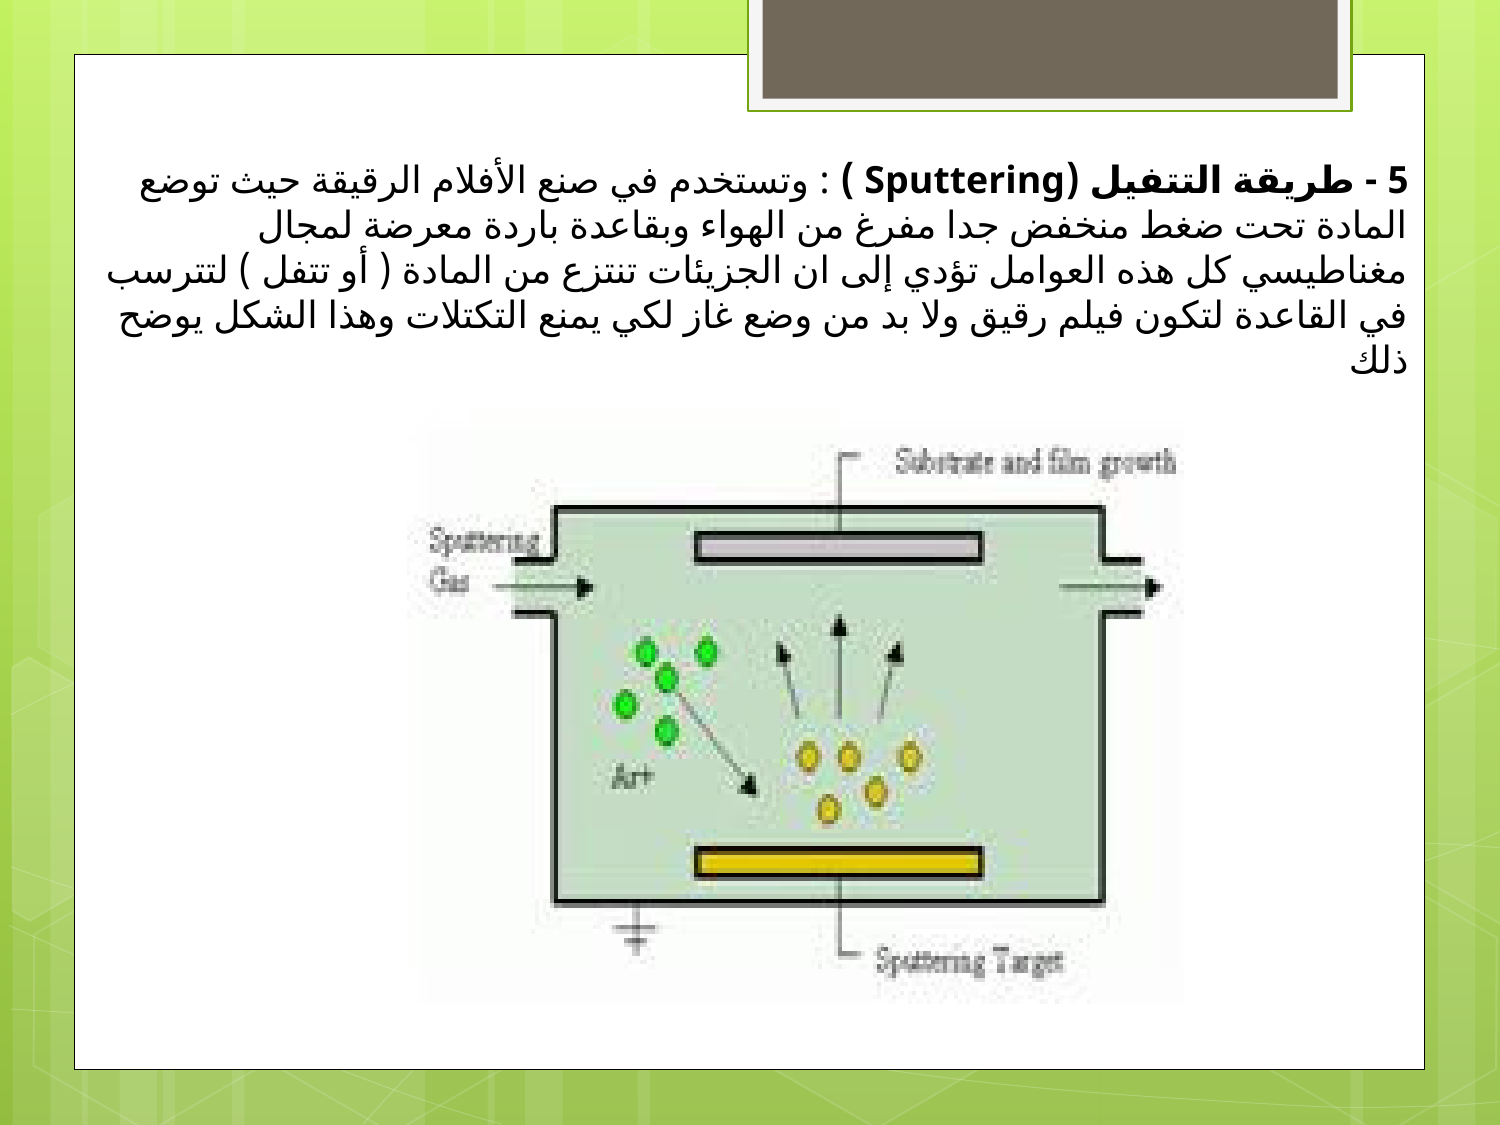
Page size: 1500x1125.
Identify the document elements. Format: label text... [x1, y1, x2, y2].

text_box 5 - طريقة التتفيل (Sputtering ) : وتستخدم في صنع الأفلام الرقيقة حيث توضع المادة تحت ضغط منخفض جدا مفرغ من الهواء وبقاعدة باردة معرضة لمجال مغناطيسي كل هذه العوامل تؤدي إلى ان الجزيئات تنتزع من المادة ( أو تتفل ) لتترسب في القاعدة لتكون فيلم رقيق ولا بد من وضع غاز لكي يمنع التكتلات وهذا الشكل يوضح ذلك [88, 148, 1424, 434]
picture [407, 409, 1223, 1036]
